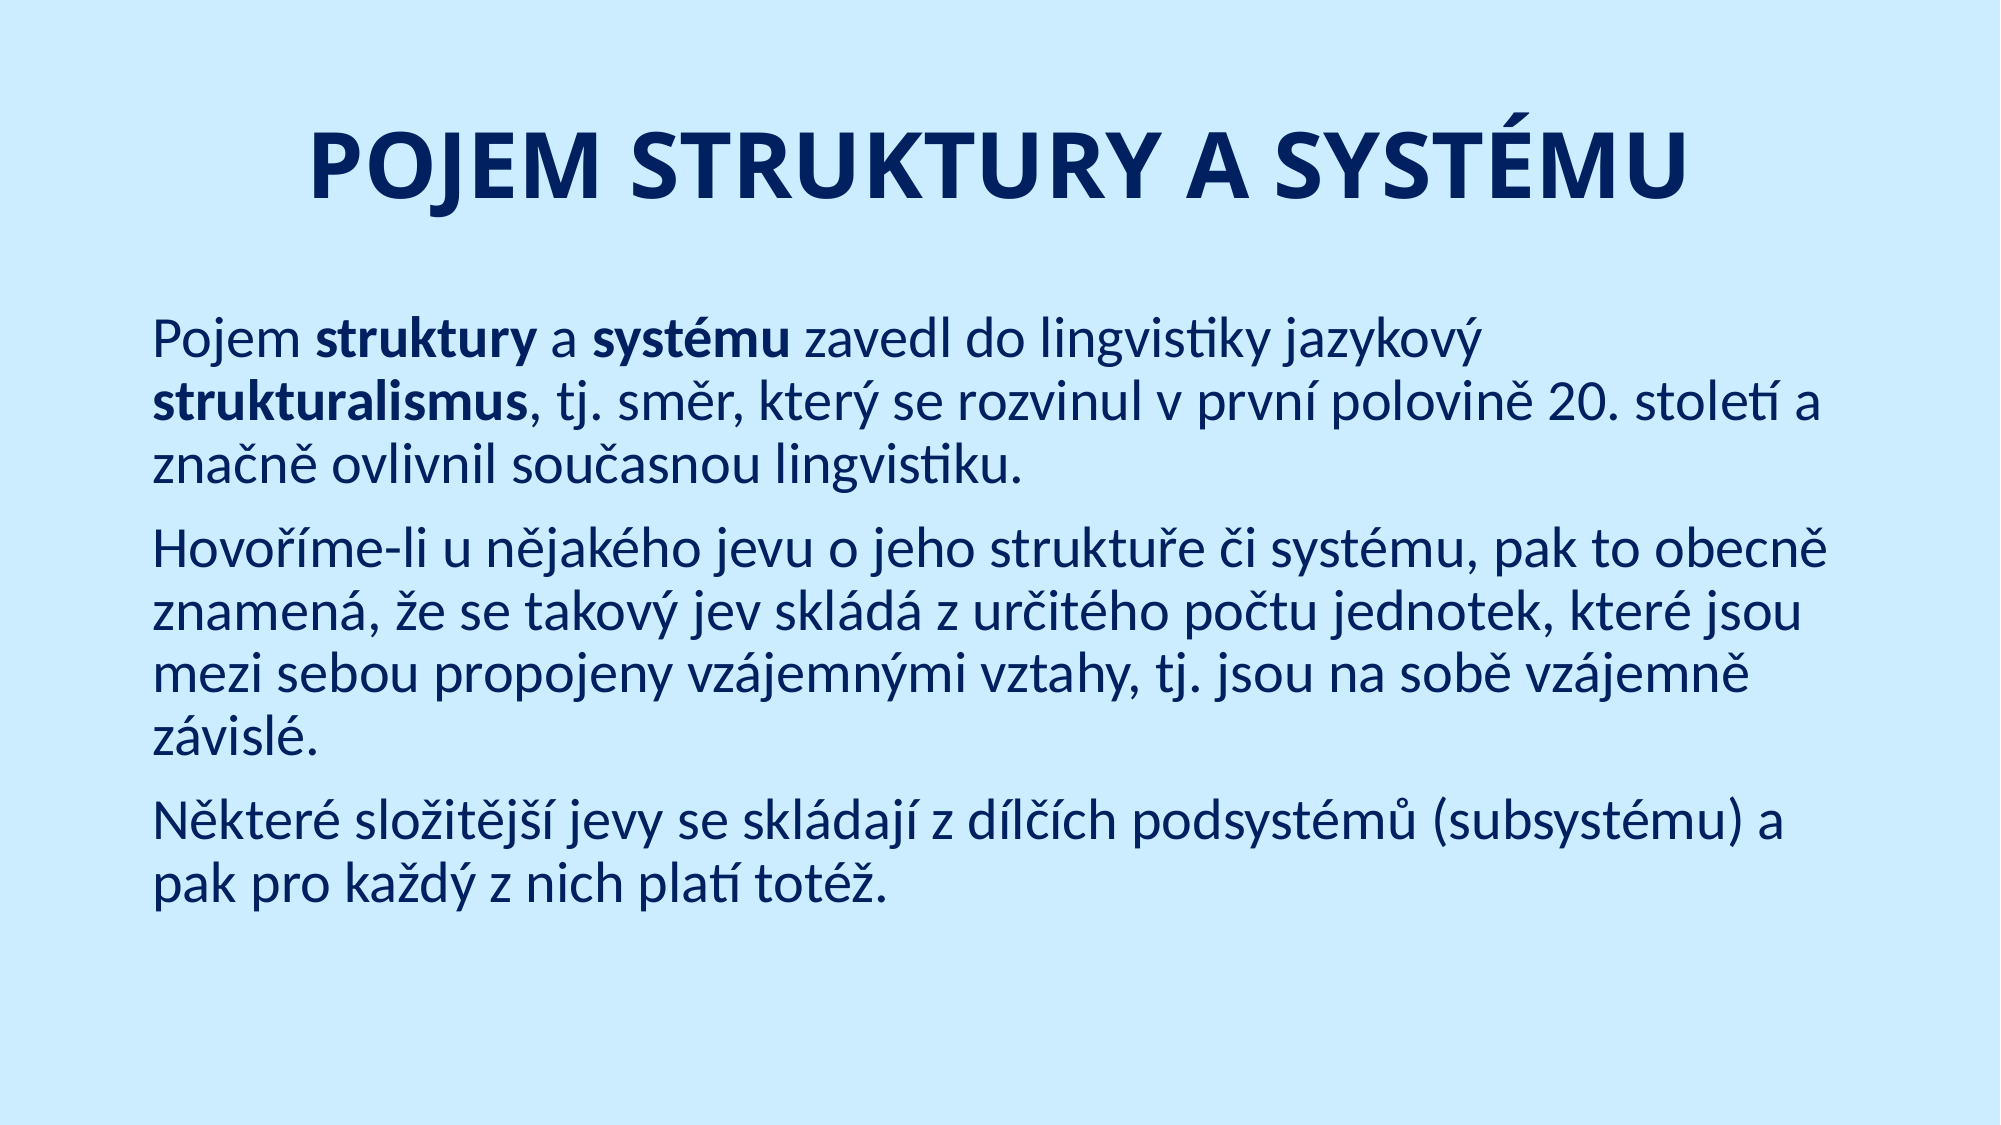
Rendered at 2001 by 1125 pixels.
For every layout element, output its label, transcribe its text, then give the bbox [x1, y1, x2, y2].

title POJEM STRUKTURY A SYSTÉMU [137, 59, 1863, 278]
list Pojem struktury a systému zavedl do lingvistiky jazykový strukturalismus, tj. směr, který se rozvinul v první polovině 20. století a značně ovlivnil současnou lingvistiku. Hovoříme-li u nějakého jevu o jeho struktuře či systému, pak to obecně znamená, že se takový jev skládá z určitého počtu jednotek, které jsou mezi sebou propojeny vzájemnými vztahy, tj. jsou na sobě vzájemně závislé. Některé složitější jevy se skládají z dílčích podsystémů (subsystému) a pak pro každý z nich platí totéž. [137, 299, 1863, 1014]
